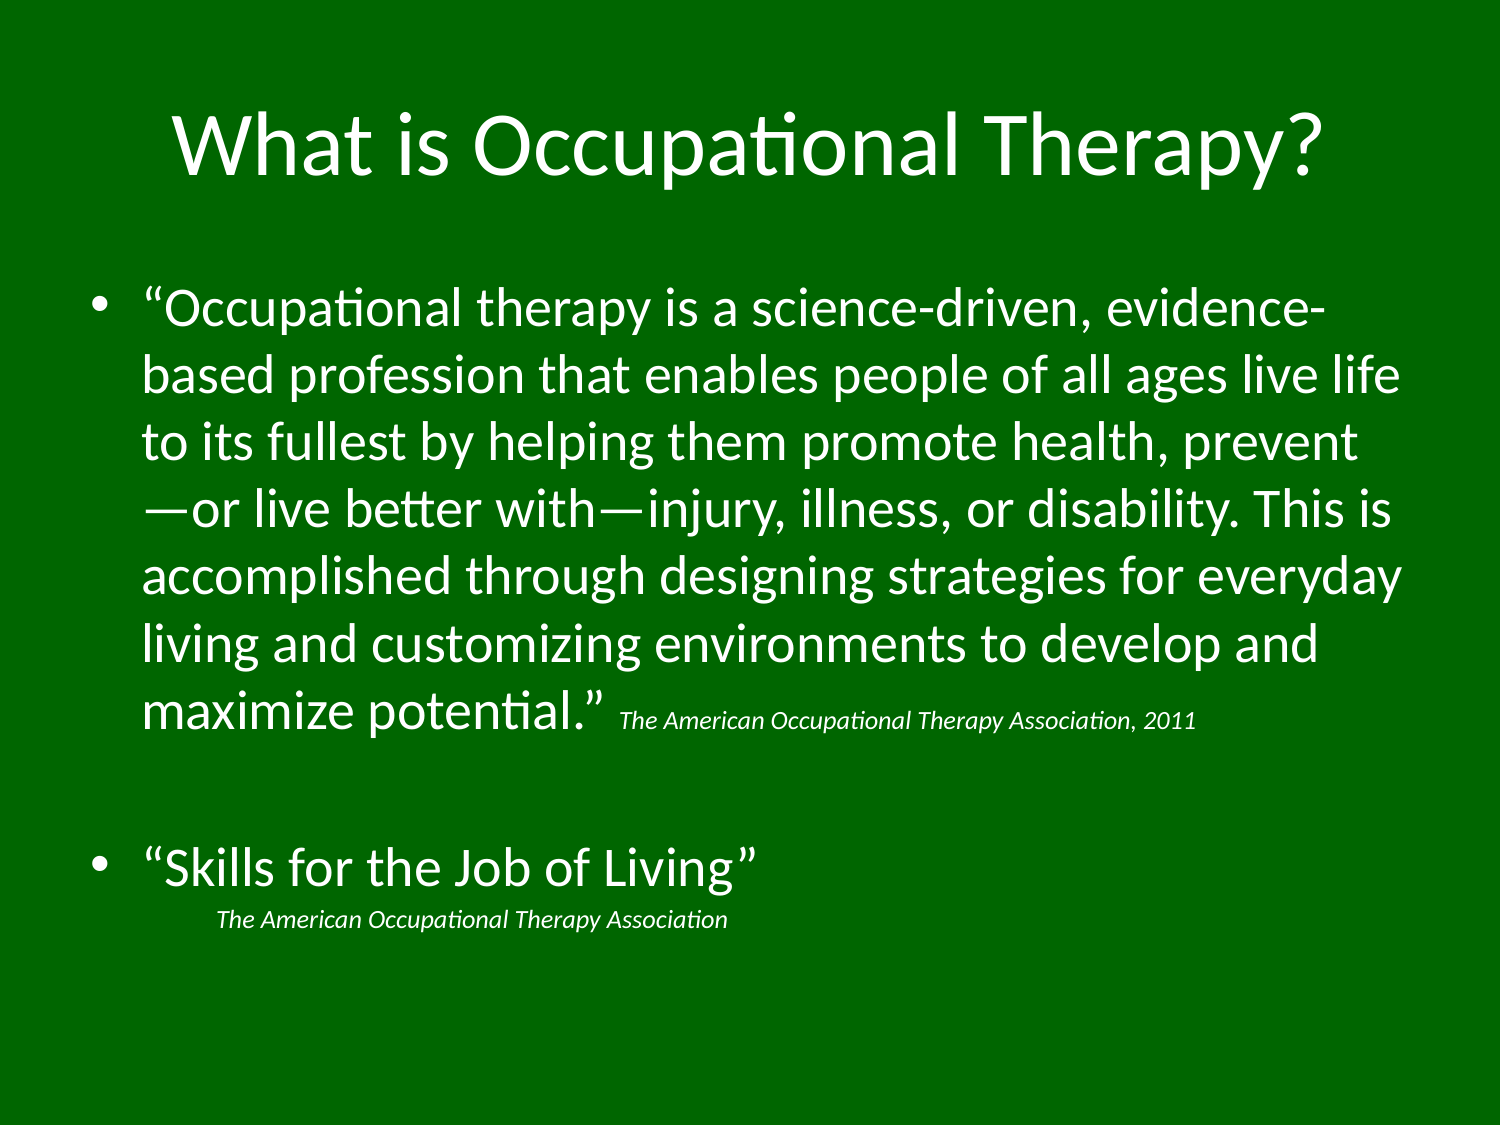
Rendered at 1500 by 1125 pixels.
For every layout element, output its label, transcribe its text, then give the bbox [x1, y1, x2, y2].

title What is Occupational Therapy? [75, 45, 1425, 233]
list “Occupational therapy is a science-driven, evidence-based profession that enables people of all ages live life to its fullest by helping them promote health, prevent—or live better with—injury, illness, or disability. This is accomplished through designing strategies for everyday living and customizing environments to develop and maximize potential.” The American Occupational Therapy Association, 2011 “Skills for the Job of Living” The American Occupational Therapy Association [75, 262, 1425, 1005]
